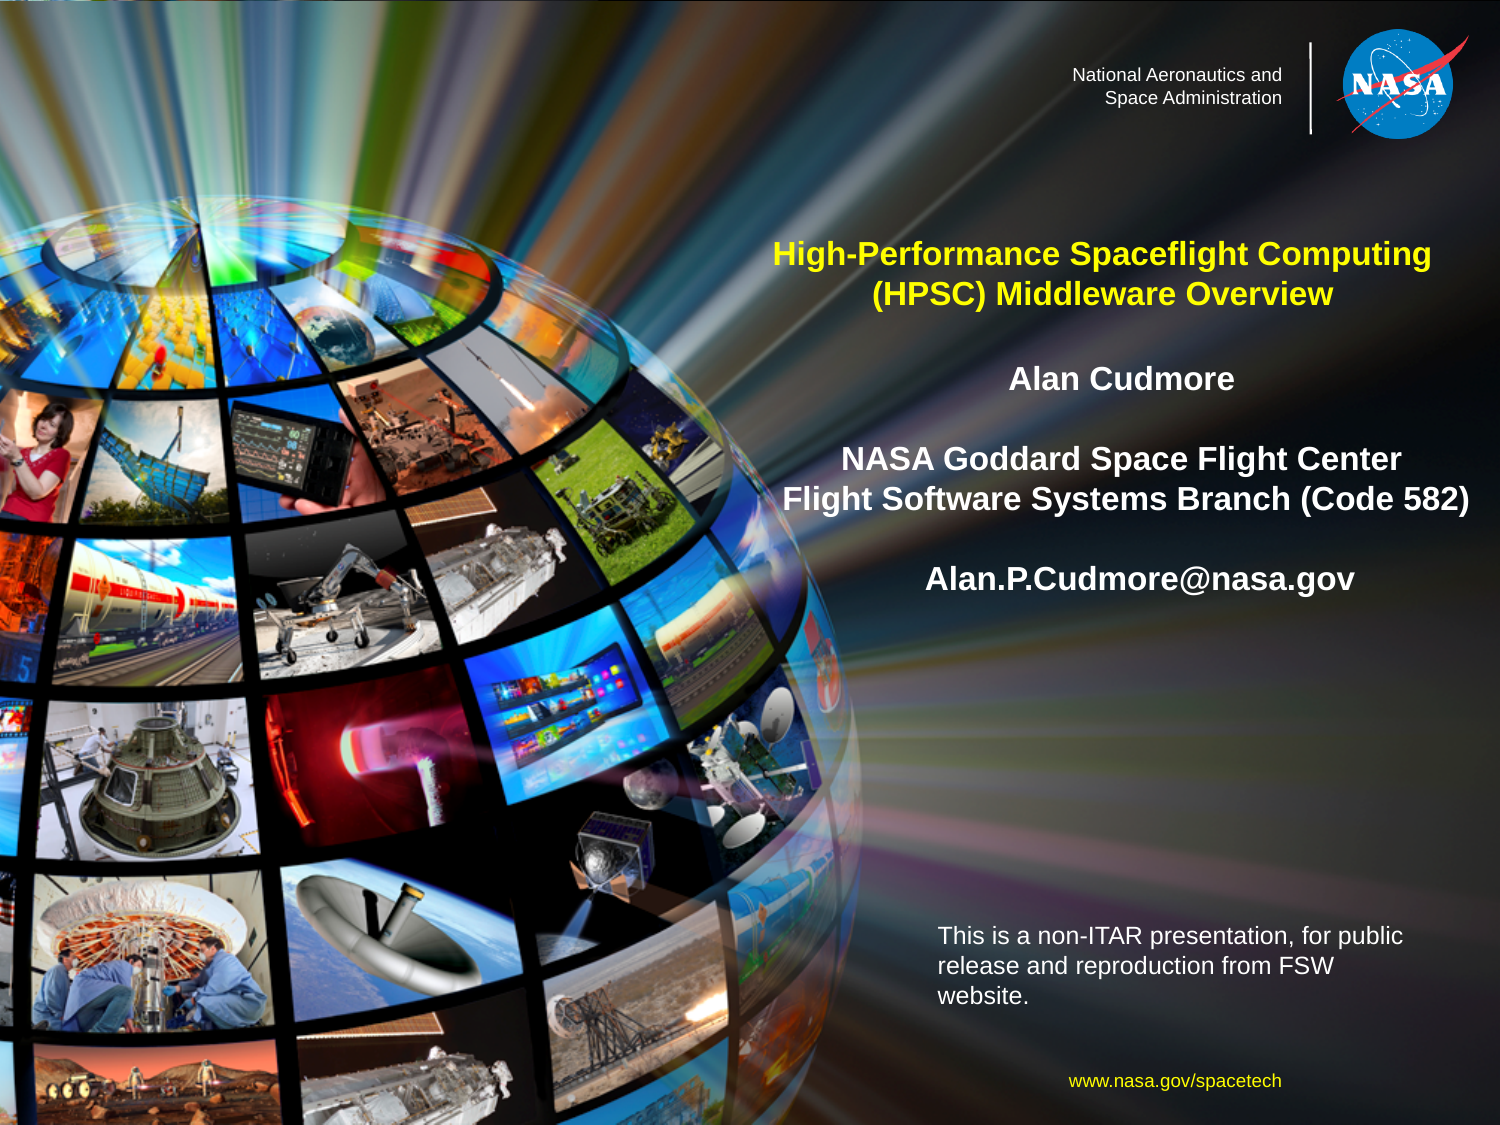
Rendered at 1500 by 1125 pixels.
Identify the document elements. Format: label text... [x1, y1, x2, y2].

picture [0, 0, 1500, 1125]
footer This is a non-ITAR presentation, for public release and reproduction from FSW website. [922, 887, 1432, 1042]
text_box Alan Cudmore NASA Goddard Space Flight Center Flight Software Systems Branch (Code 582) Alan.P.Cudmore@nasa.gov [743, 349, 1500, 645]
text_box National Aeronautics and Space Administration [1057, 55, 1298, 116]
text_box www.nasa.gov/spacetech [1053, 1061, 1297, 1100]
text_box High-Performance Spaceflight Computing (HPSC) Middleware Overview [724, 224, 1481, 320]
